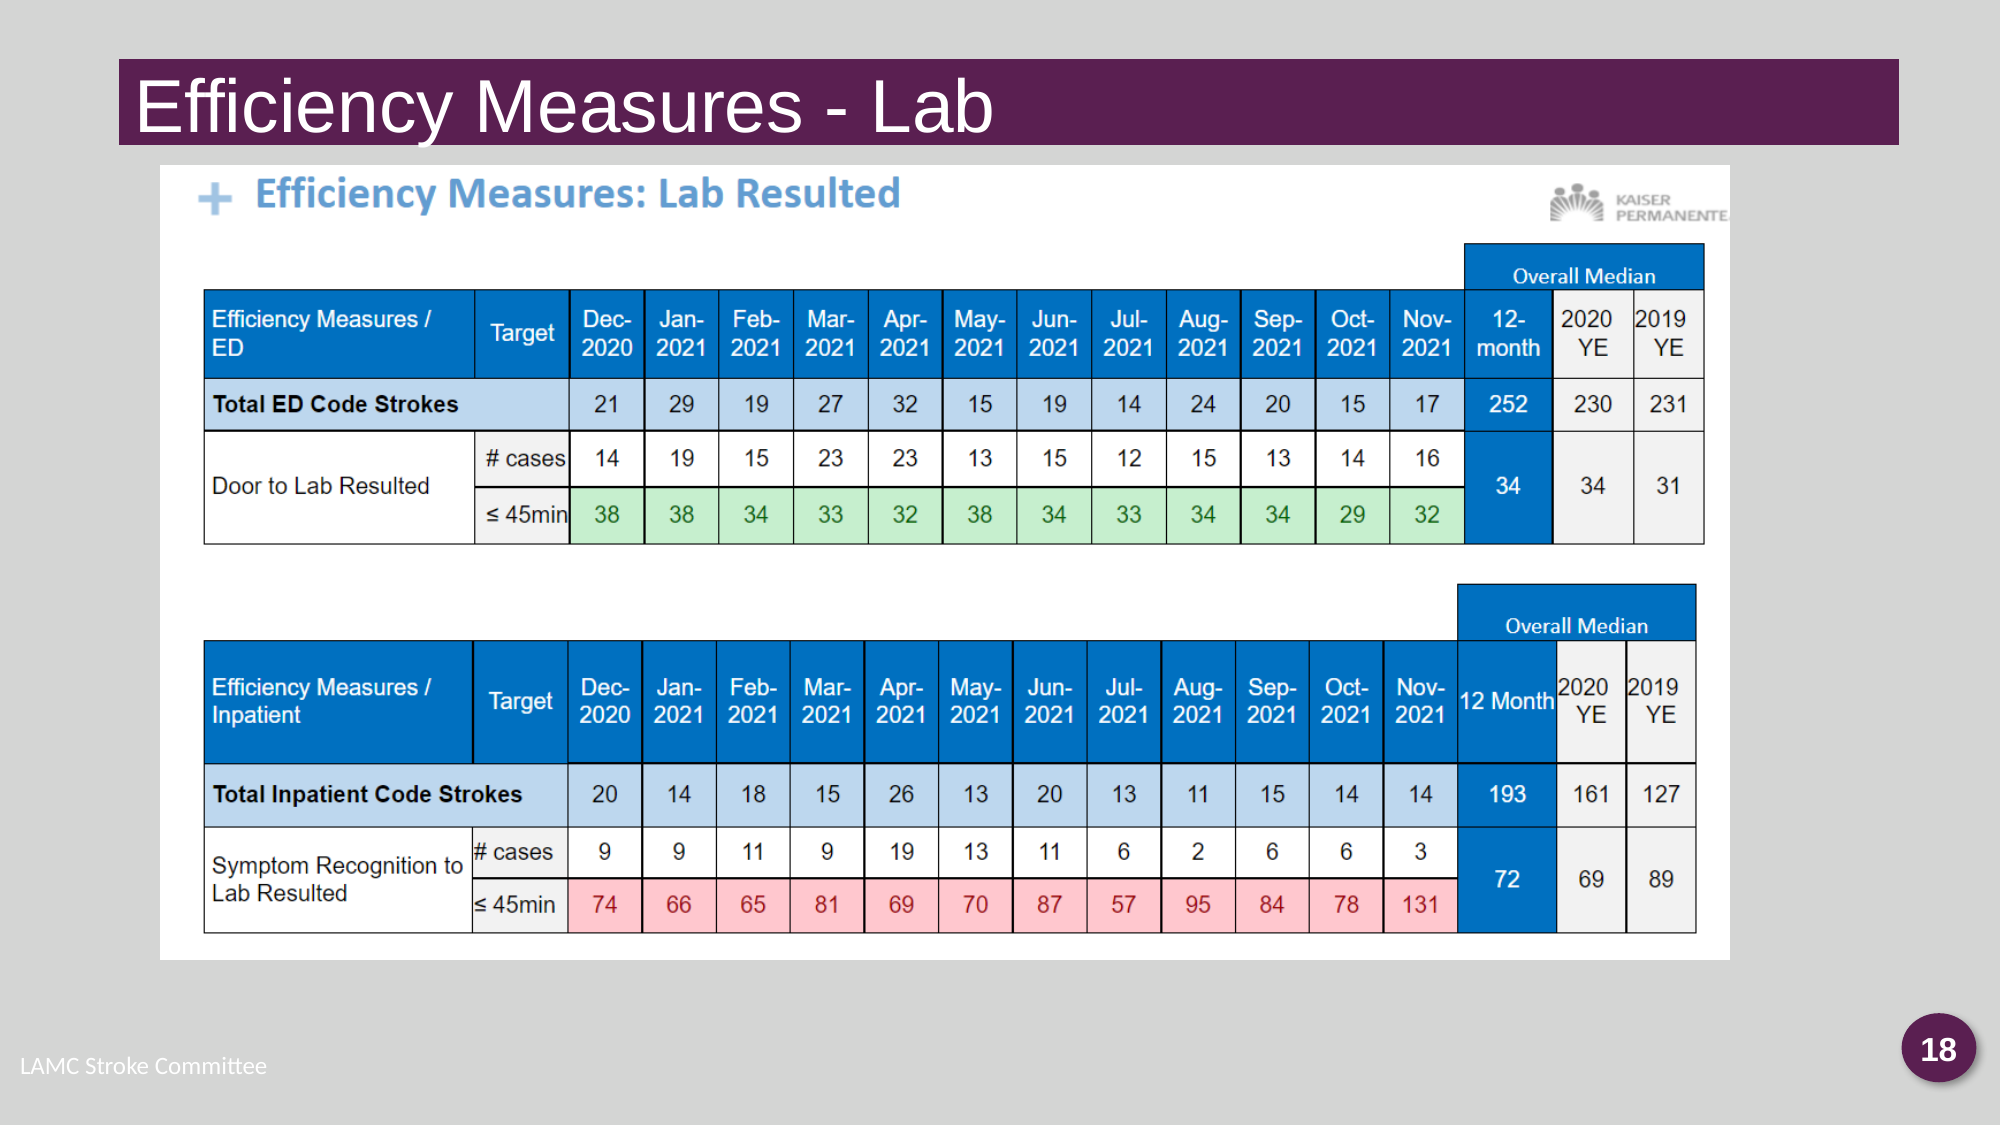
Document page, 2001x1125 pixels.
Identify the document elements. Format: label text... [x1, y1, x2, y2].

picture [160, 165, 1730, 960]
title Efficiency Measures - Lab [119, 59, 1899, 145]
text_box 18 [1901, 1013, 1977, 1083]
footer LAMC Stroke Committee [4, 1035, 1010, 1096]
